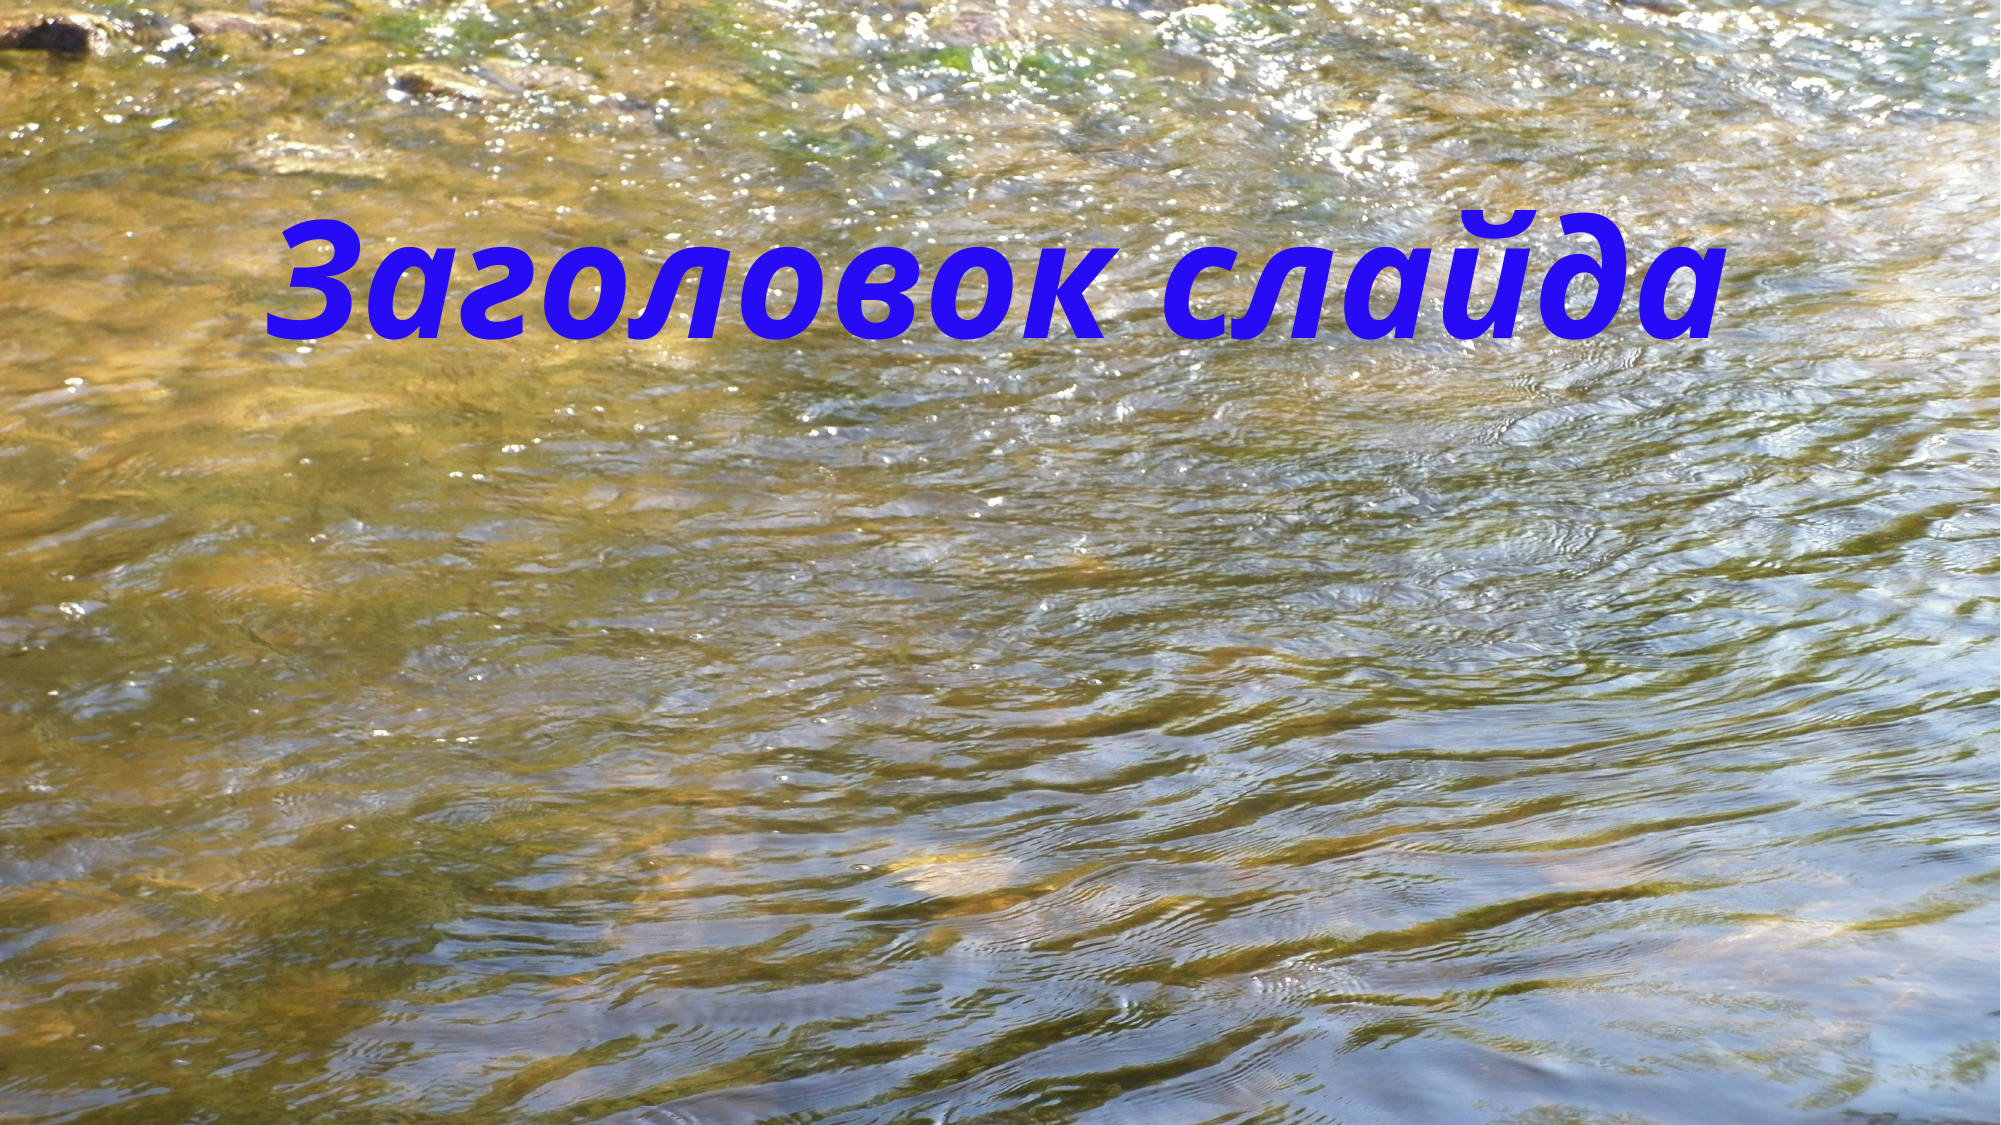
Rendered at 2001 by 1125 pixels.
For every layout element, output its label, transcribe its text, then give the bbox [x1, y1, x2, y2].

title Заголовок слайда [247, 142, 1748, 382]
picture [0, 0, 2001, 1125]
